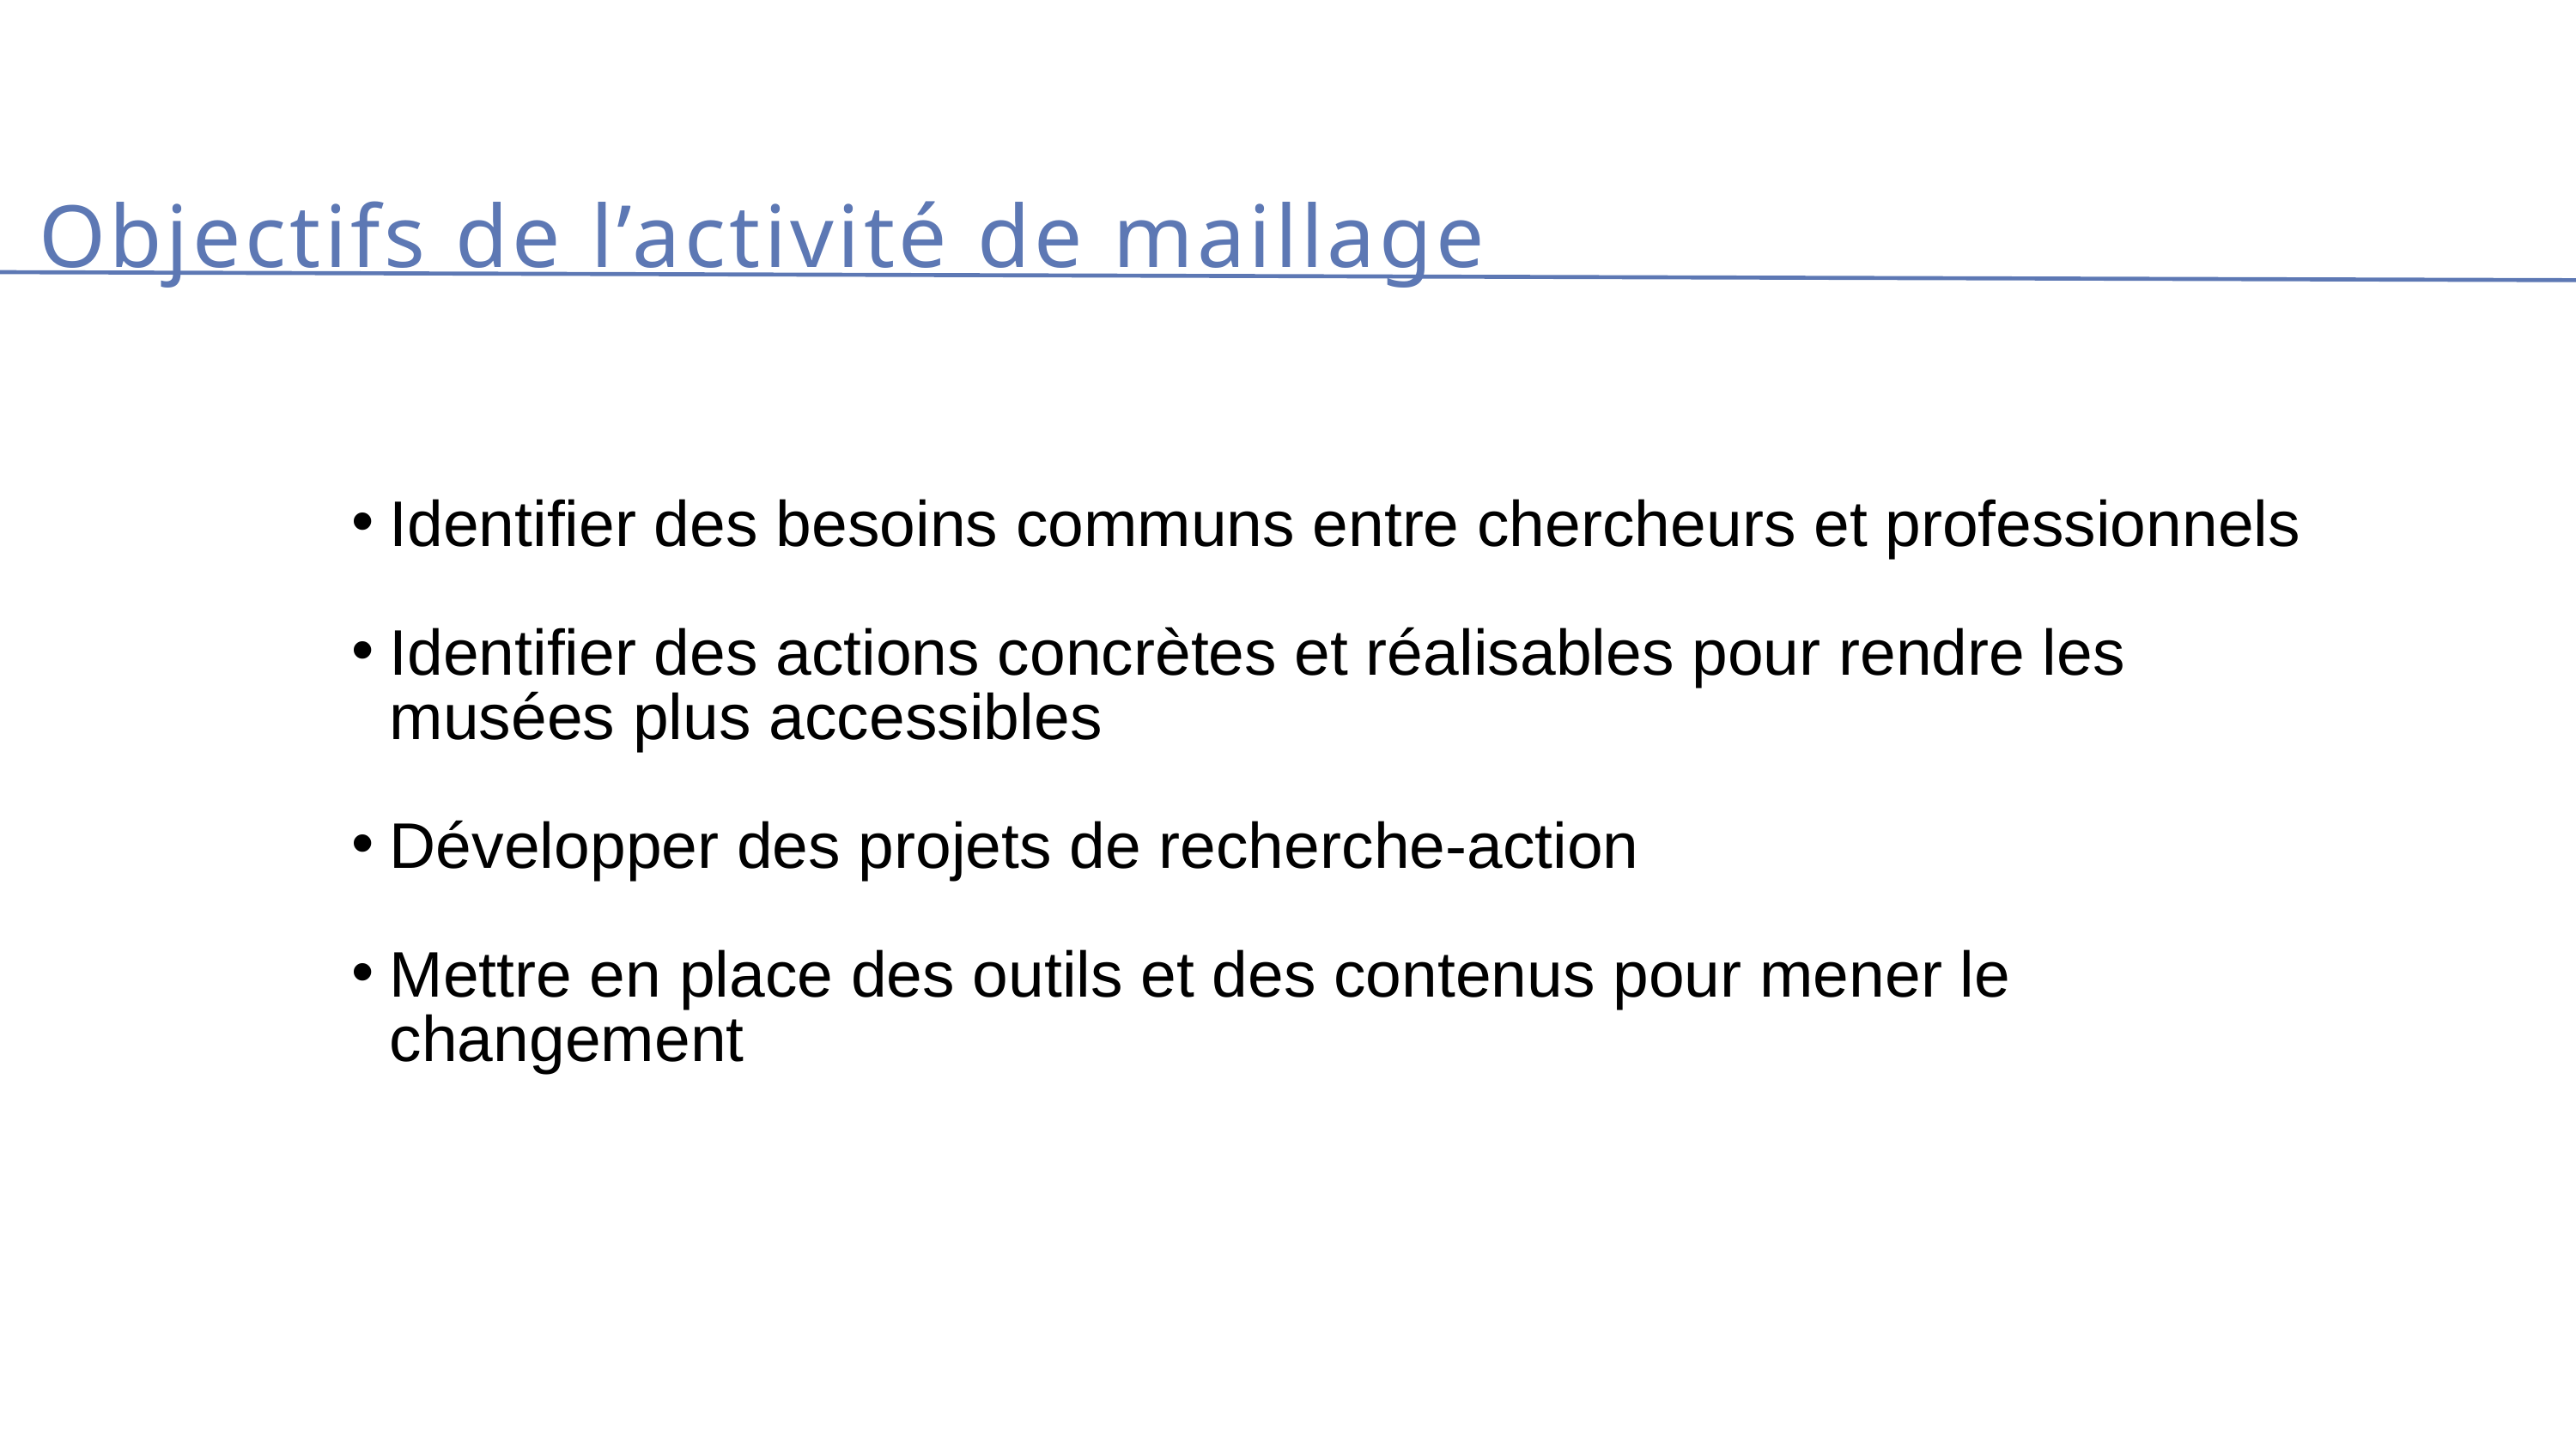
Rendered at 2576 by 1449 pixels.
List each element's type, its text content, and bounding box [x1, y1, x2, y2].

text_box Identifier des besoins communs entre chercheurs et professionnels Identifier des actions concrètes et réalisables pour rendre les musées plus accessibles Développer des projets de recherche-action Mettre en place des outils et des contenus pour mener le changement [300, 488, 2351, 1081]
text_box Objectifs de l’activité de maillage [39, 181, 2217, 285]
